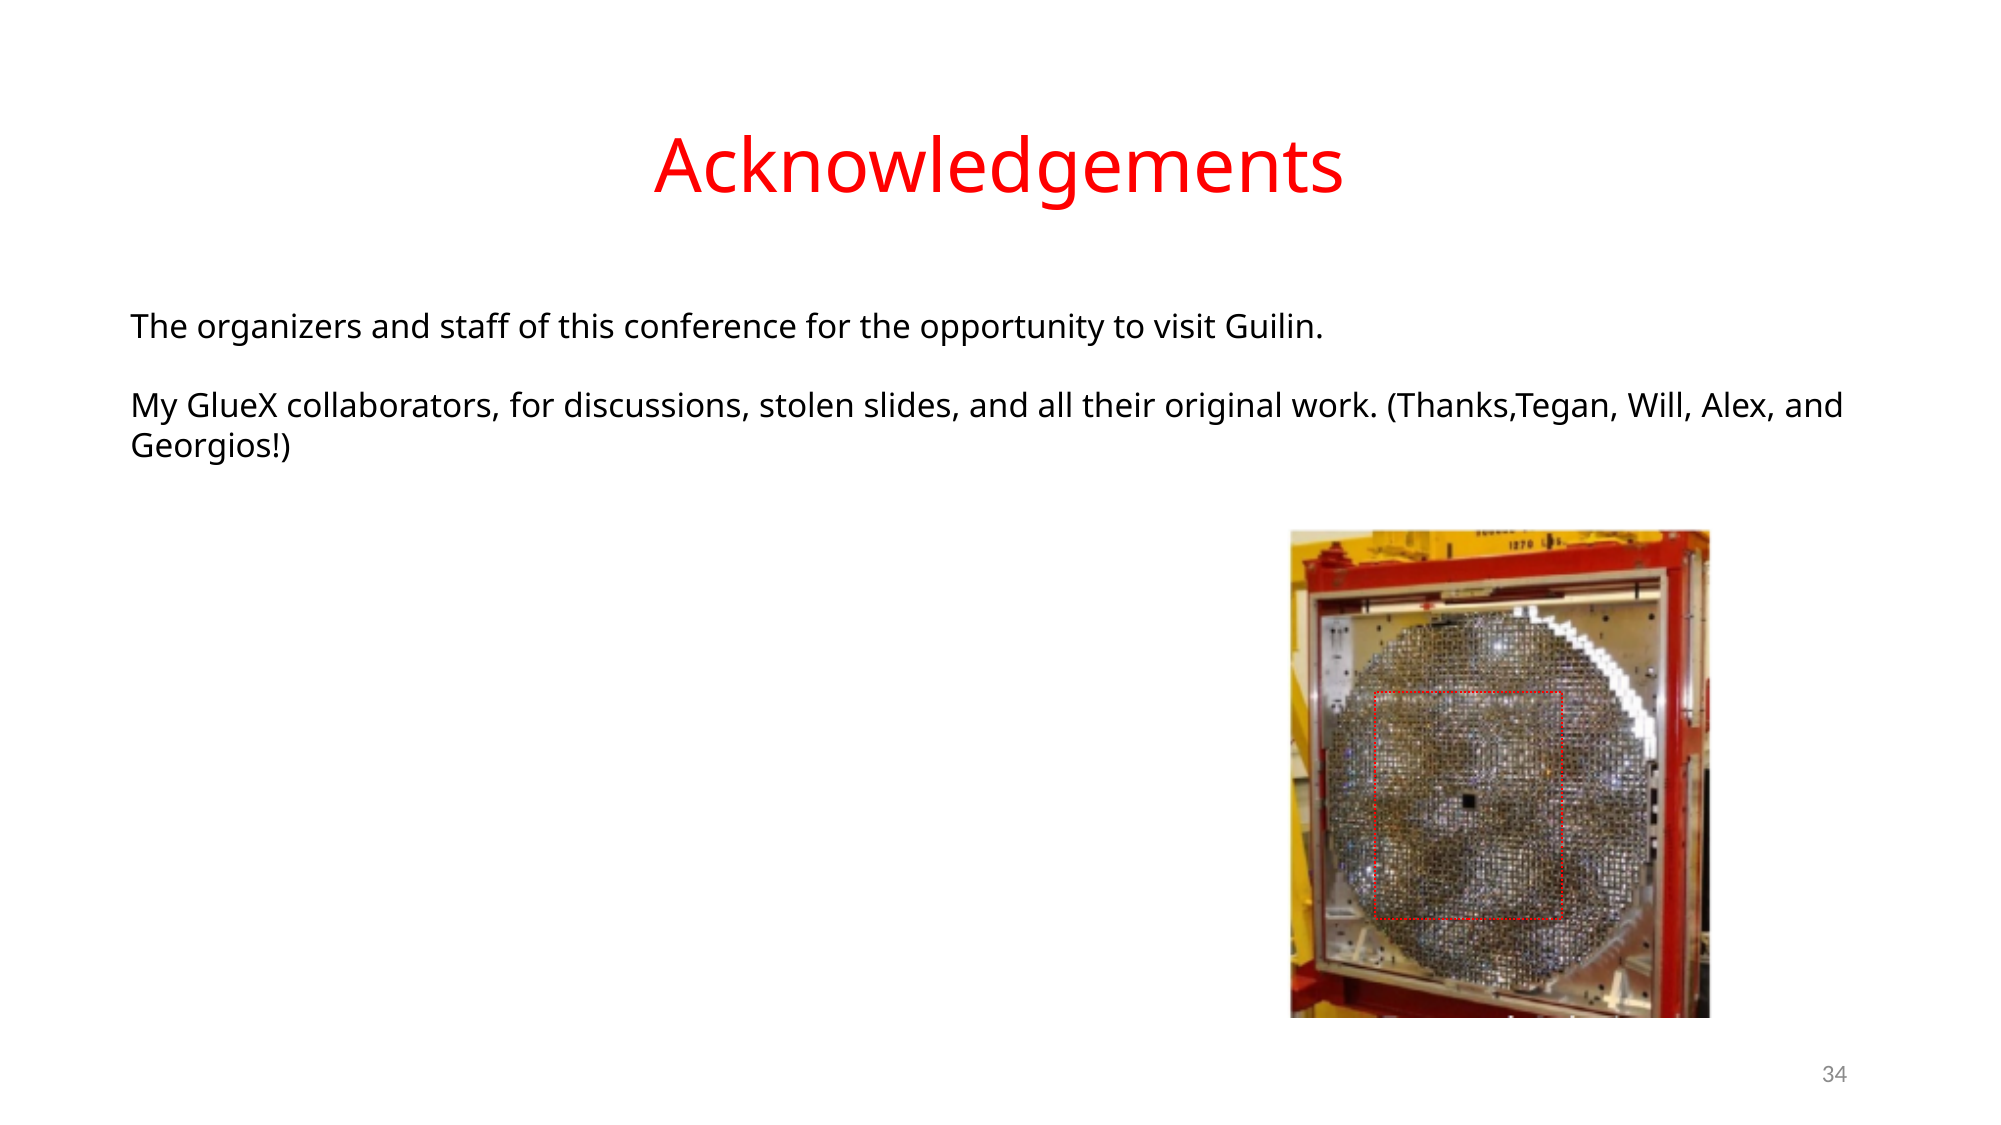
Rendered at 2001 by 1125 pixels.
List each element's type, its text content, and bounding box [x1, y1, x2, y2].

title Acknowledgements [137, 59, 1863, 278]
text_box The organizers and staff of this conference for the opportunity to visit Guilin. My GlueX collaborators, for discussions, stolen slides, and all their original work. (Thanks,Tegan, Will, Alex, and Georgios!) [115, 297, 1914, 472]
picture [1287, 524, 1716, 1018]
slide_number 34 [1412, 1042, 1863, 1103]
